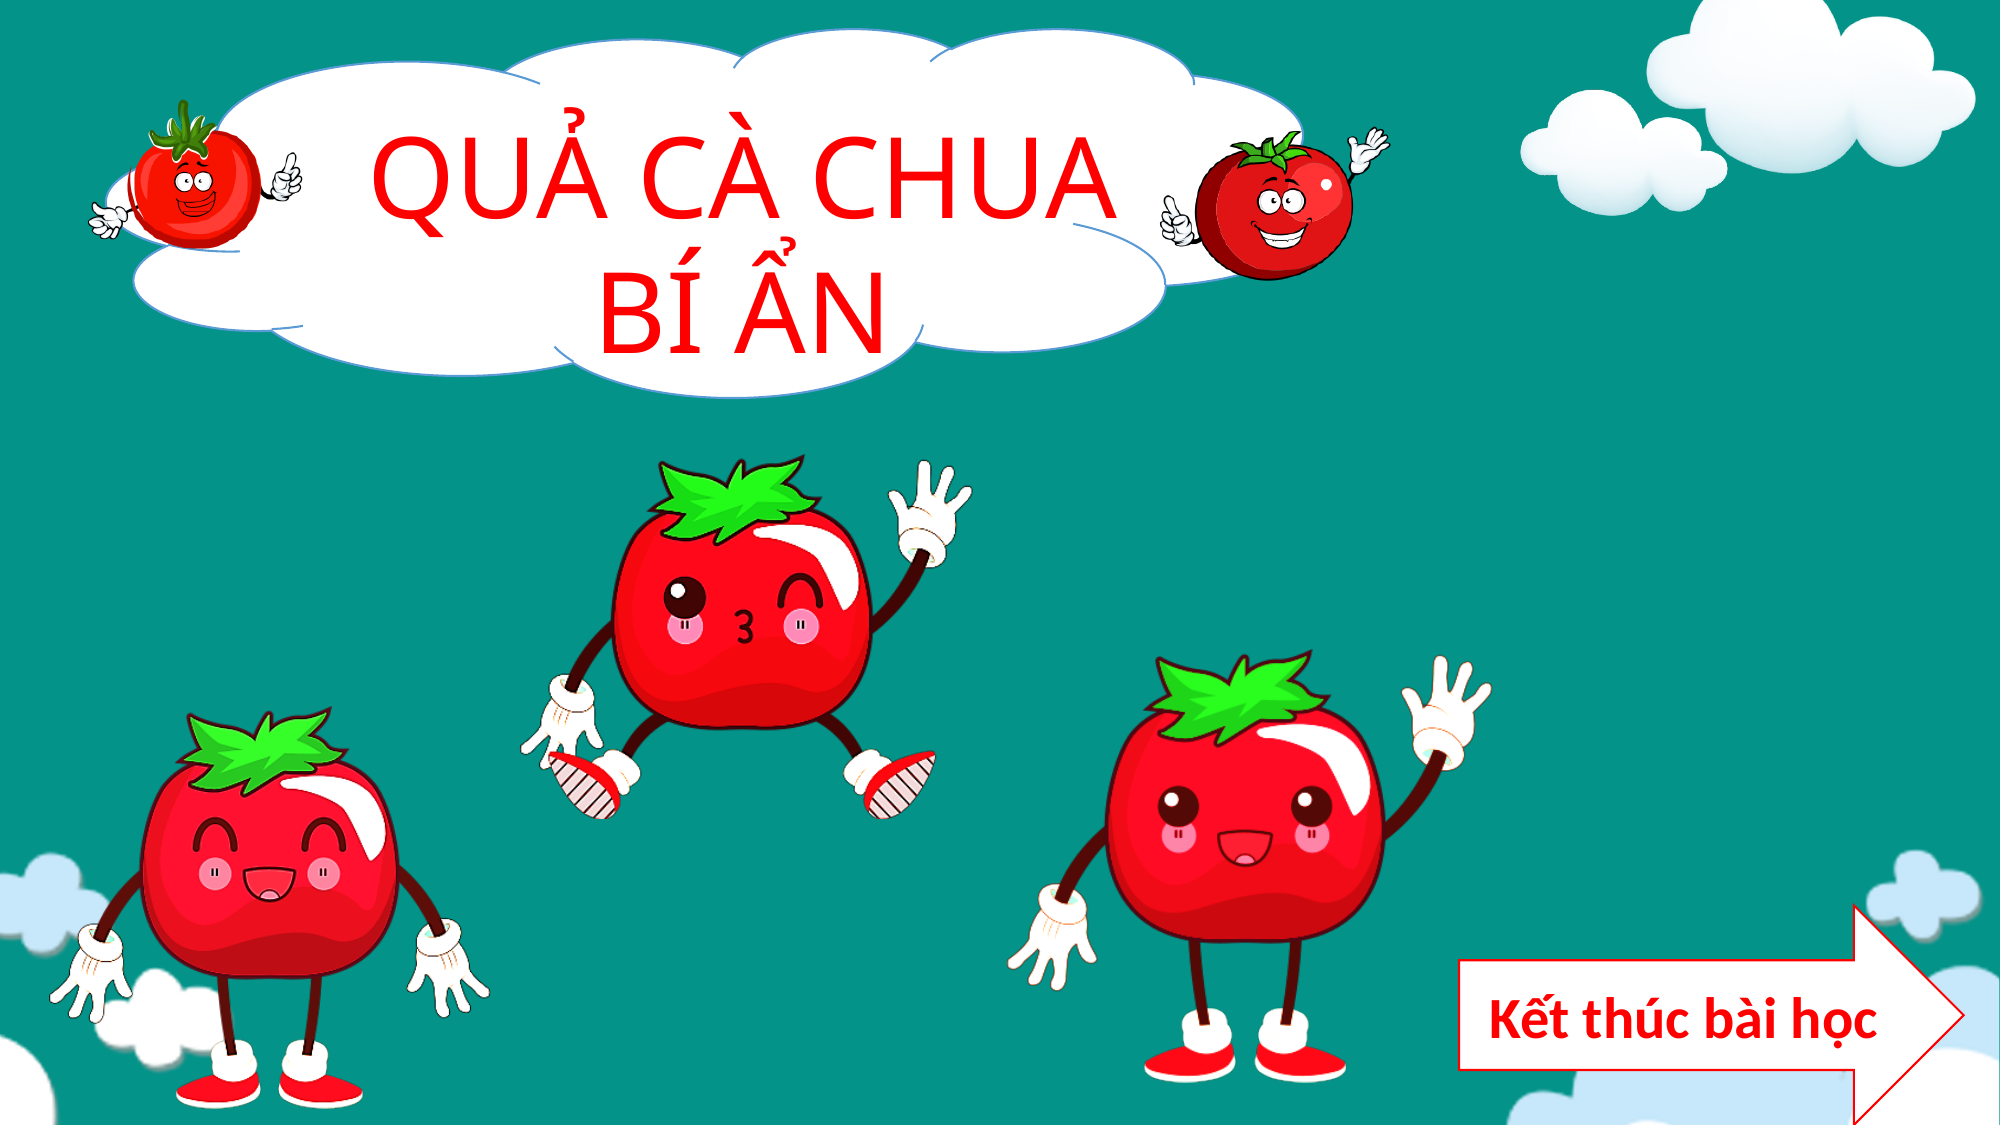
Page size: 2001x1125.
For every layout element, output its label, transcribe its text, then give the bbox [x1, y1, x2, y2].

picture [0, 706, 492, 1125]
text_box [248, 29, 1301, 125]
picture [1006, 648, 2000, 1125]
text_box [623, 384, 842, 399]
picture [87, 98, 304, 249]
text_box [133, 256, 305, 350]
picture [1506, 0, 2000, 287]
picture [519, 454, 974, 819]
picture [1157, 126, 1392, 287]
text_box QUẢ CÀ CHUA BÍ ẨN [305, 98, 1180, 384]
